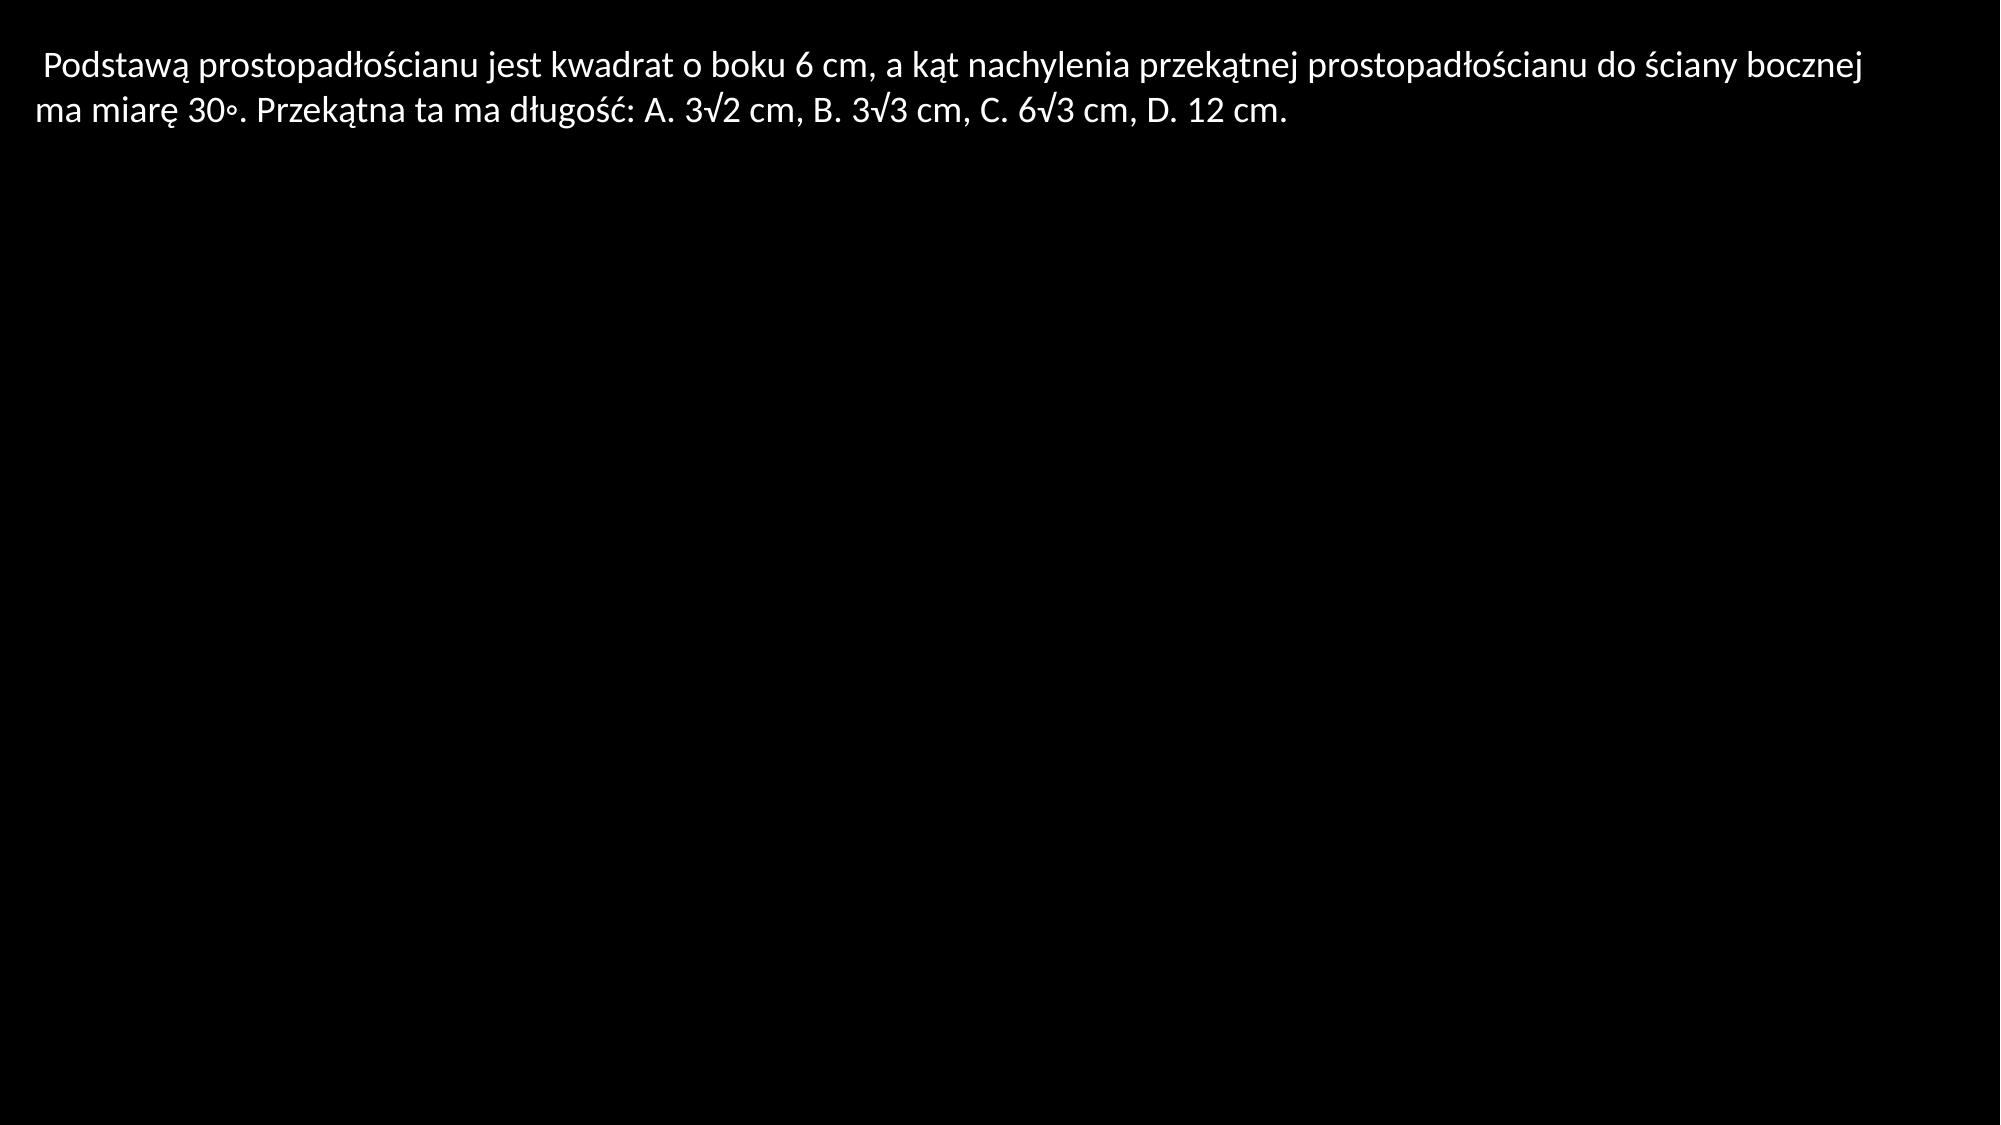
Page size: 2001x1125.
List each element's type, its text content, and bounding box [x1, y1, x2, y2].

text_box Podstawą prostopadłościanu jest kwadrat o boku 6 cm, a kąt nachylenia przekątnej prostopadłościanu do ściany bocznej ma miarę 30◦. Przekątna ta ma długość: A. 3√2 cm, B. 3√3 cm, C. 6√3 cm, D. 12 cm. [19, 33, 1916, 138]
